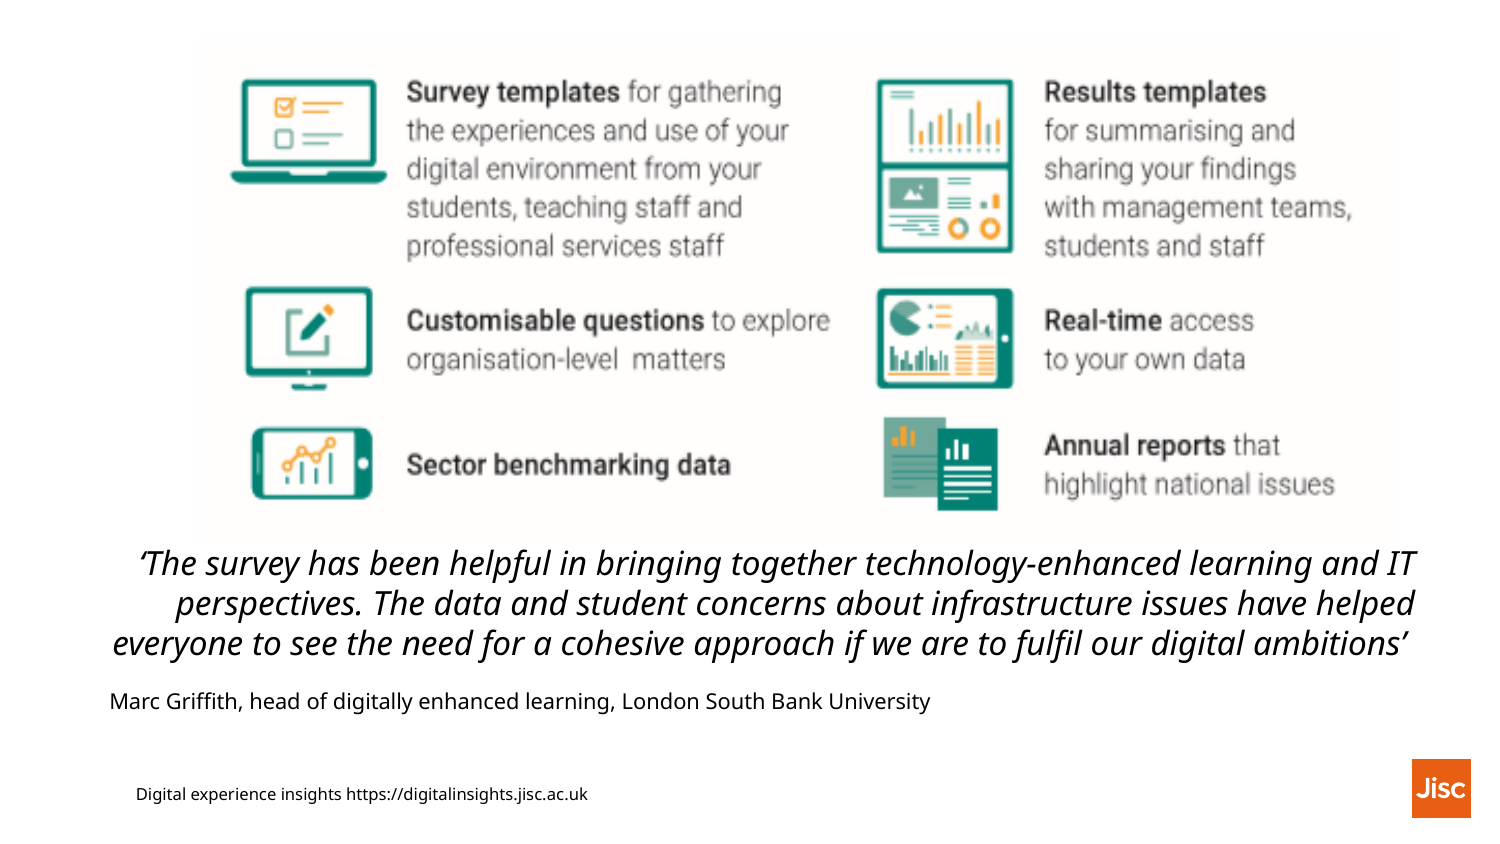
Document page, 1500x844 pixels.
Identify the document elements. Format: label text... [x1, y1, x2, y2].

picture [196, 38, 1400, 542]
text_box ‘The survey has been helpful in bringing together technology-enhanced learning and IT perspectives. The data and student concerns about infrastructure issues have helped everyone to see the need for a cohesive approach if we are to fulfil our digital ambitions’ Marc Griffith, head of digitally enhanced learning, London South Bank University [94, 534, 1432, 722]
footer Digital experience insights https://digitalinsights.jisc.ac.uk [135, 764, 734, 824]
